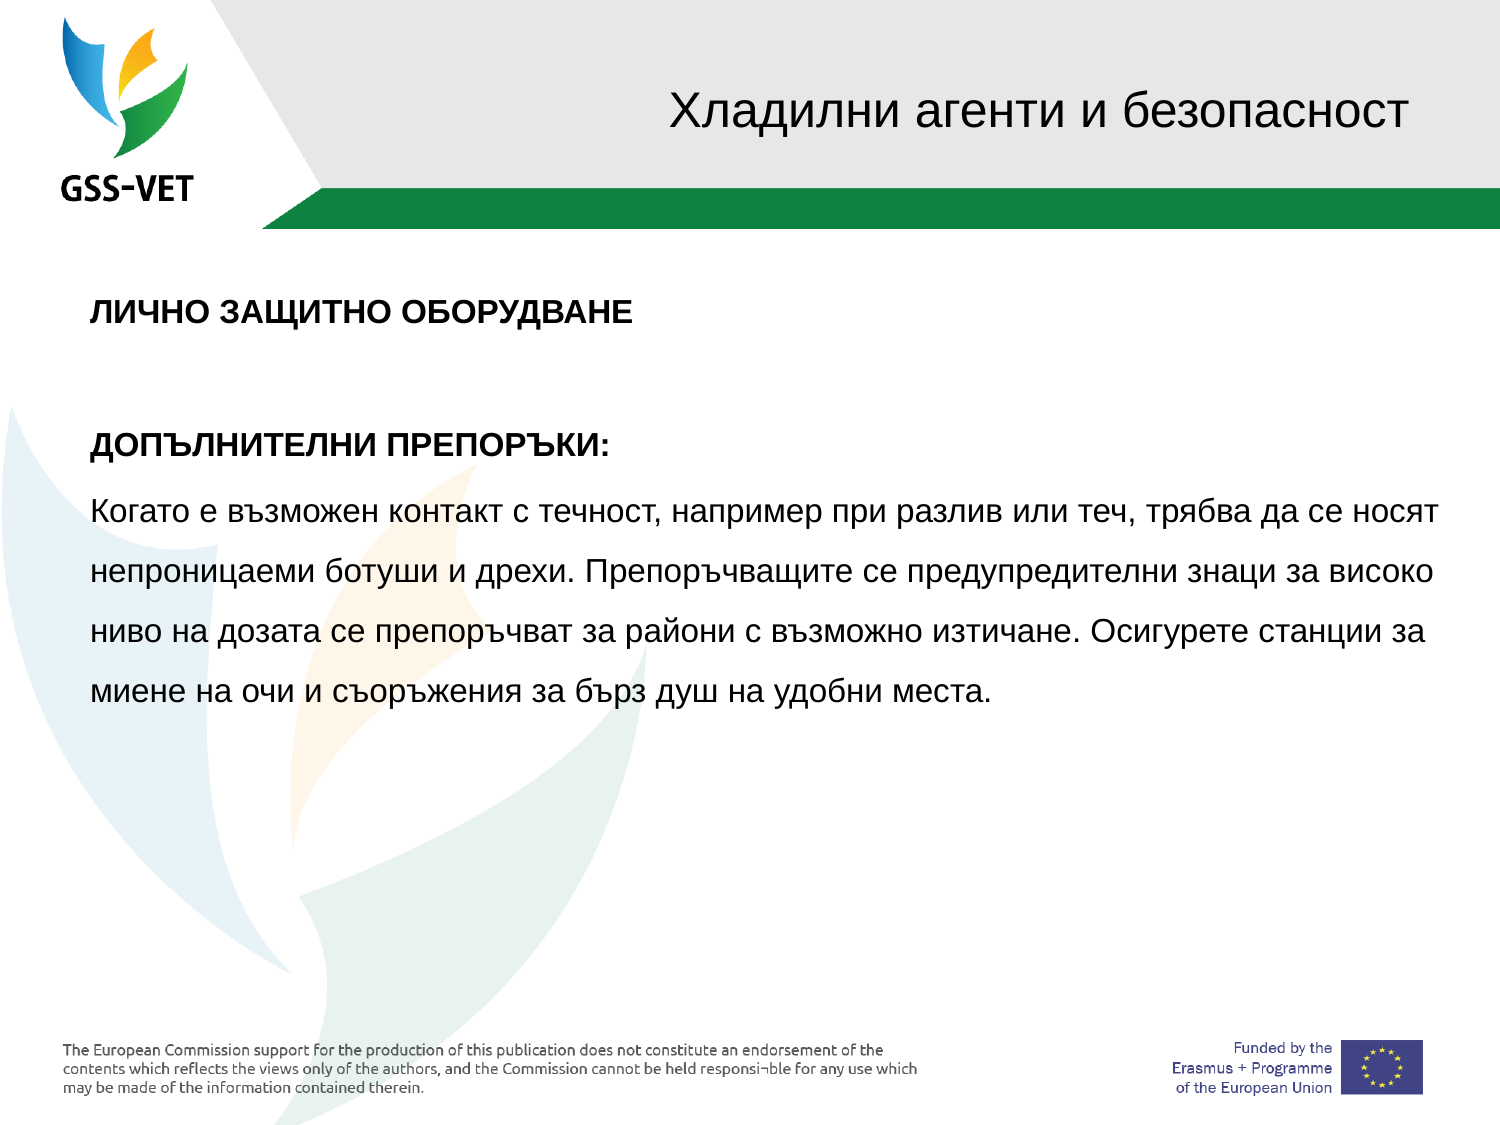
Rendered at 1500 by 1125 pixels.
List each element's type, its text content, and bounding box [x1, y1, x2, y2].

picture [0, 0, 1500, 1125]
title Хладилни агенти и безопасност [324, 0, 1425, 185]
list ЛИЧНО ЗАЩИТНО ОБОРУДВАНЕ ДОПЪЛНИТЕЛНИ ПРЕПОРЪКИ: Когато е възможен контакт с течност, например при разлив или теч, трябва да се носят непроницаеми ботуши и дрехи. Препоръчващите се предупредителни знаци за високо ниво на дозата се препоръчват за райони с възможно изтичане. Осигурете станции за миене на очи и съоръжения за бърз душ на удобни места. [75, 262, 1471, 1005]
